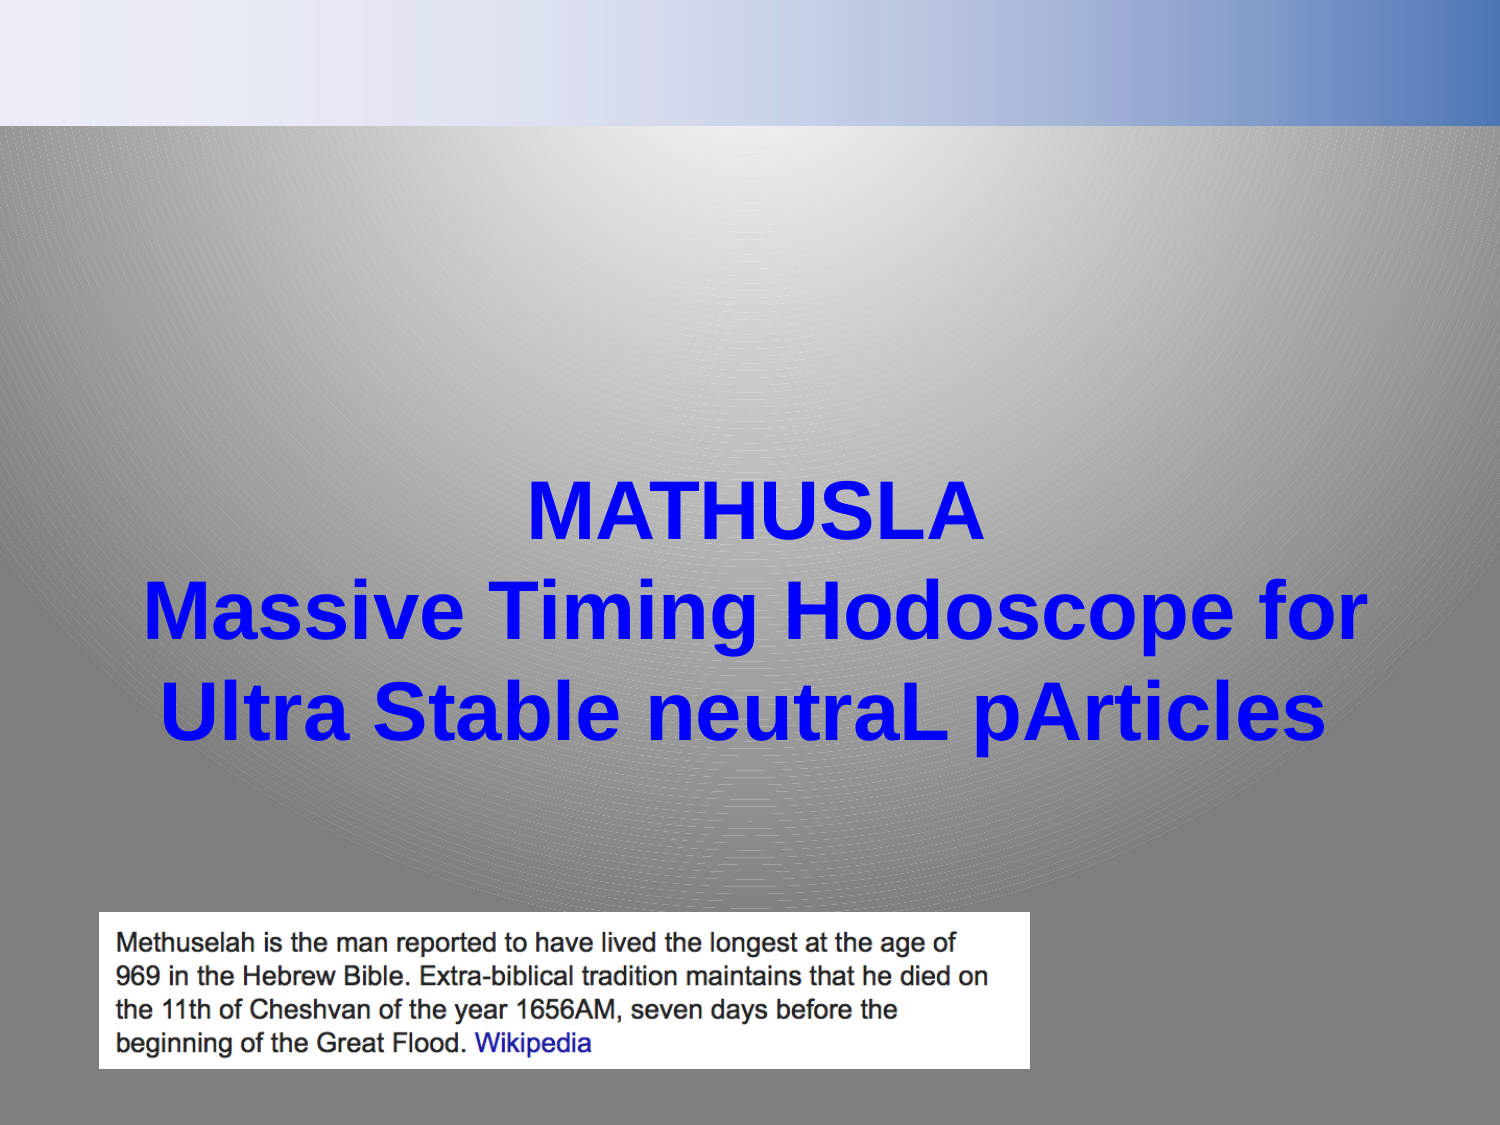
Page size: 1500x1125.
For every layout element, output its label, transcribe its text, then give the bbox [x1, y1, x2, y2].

title MATHUSLA Massive Timing Hodoscope for Ultra Stable neutraL pArticles [62, 524, 1451, 674]
picture [99, 912, 1030, 1069]
picture [0, 0, 1500, 126]
